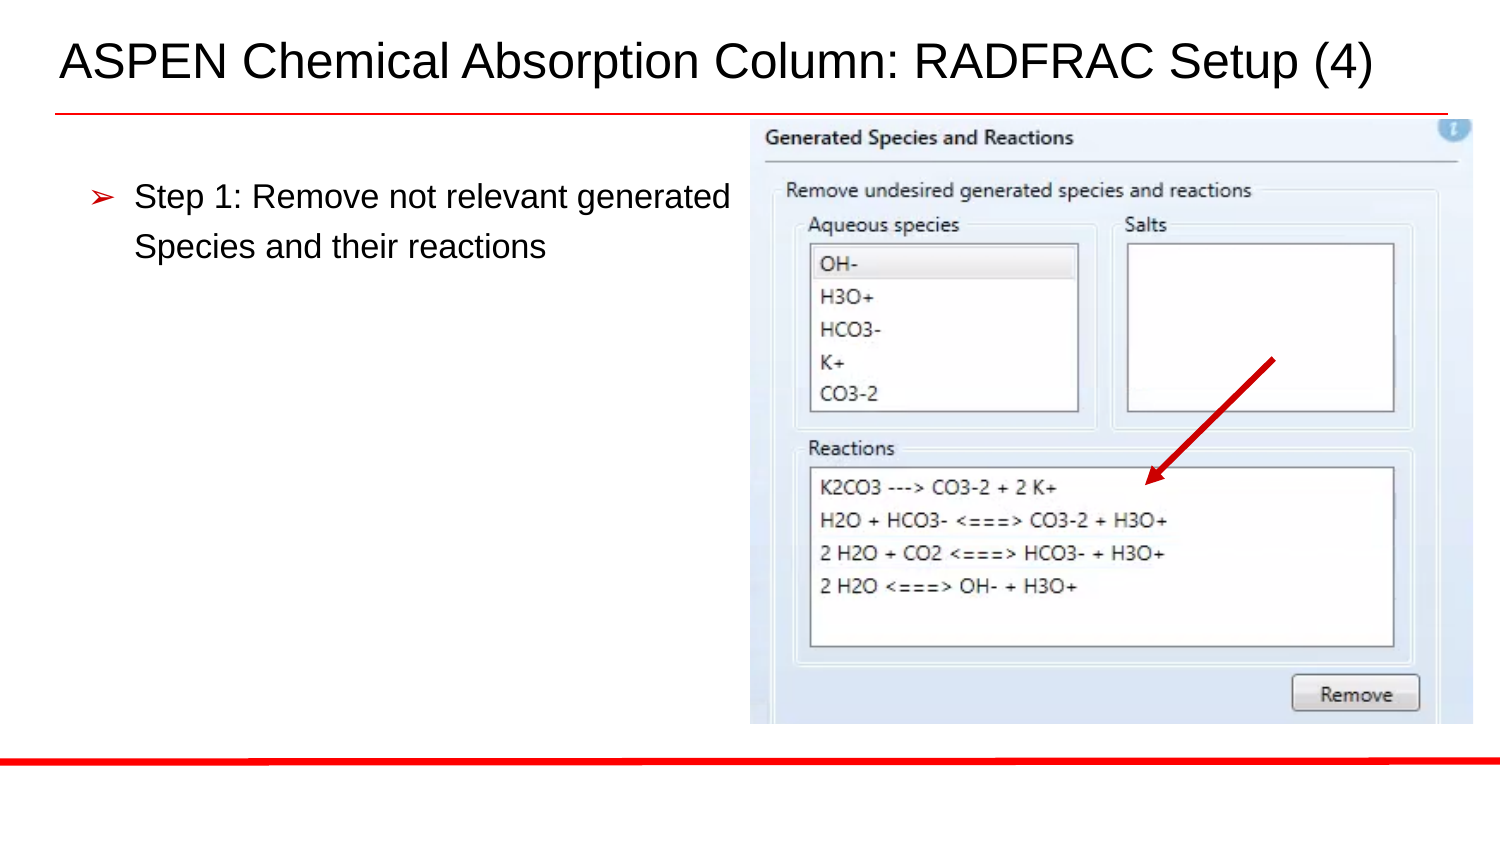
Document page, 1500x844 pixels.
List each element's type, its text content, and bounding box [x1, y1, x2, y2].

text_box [1144, 358, 1275, 486]
title ASPEN Chemical Absorption Column: RADFRAC Setup (4) [59, 11, 1436, 107]
picture [749, 119, 1474, 724]
list Step 1: Remove not relevant generated Species and their reactions [59, 125, 746, 754]
